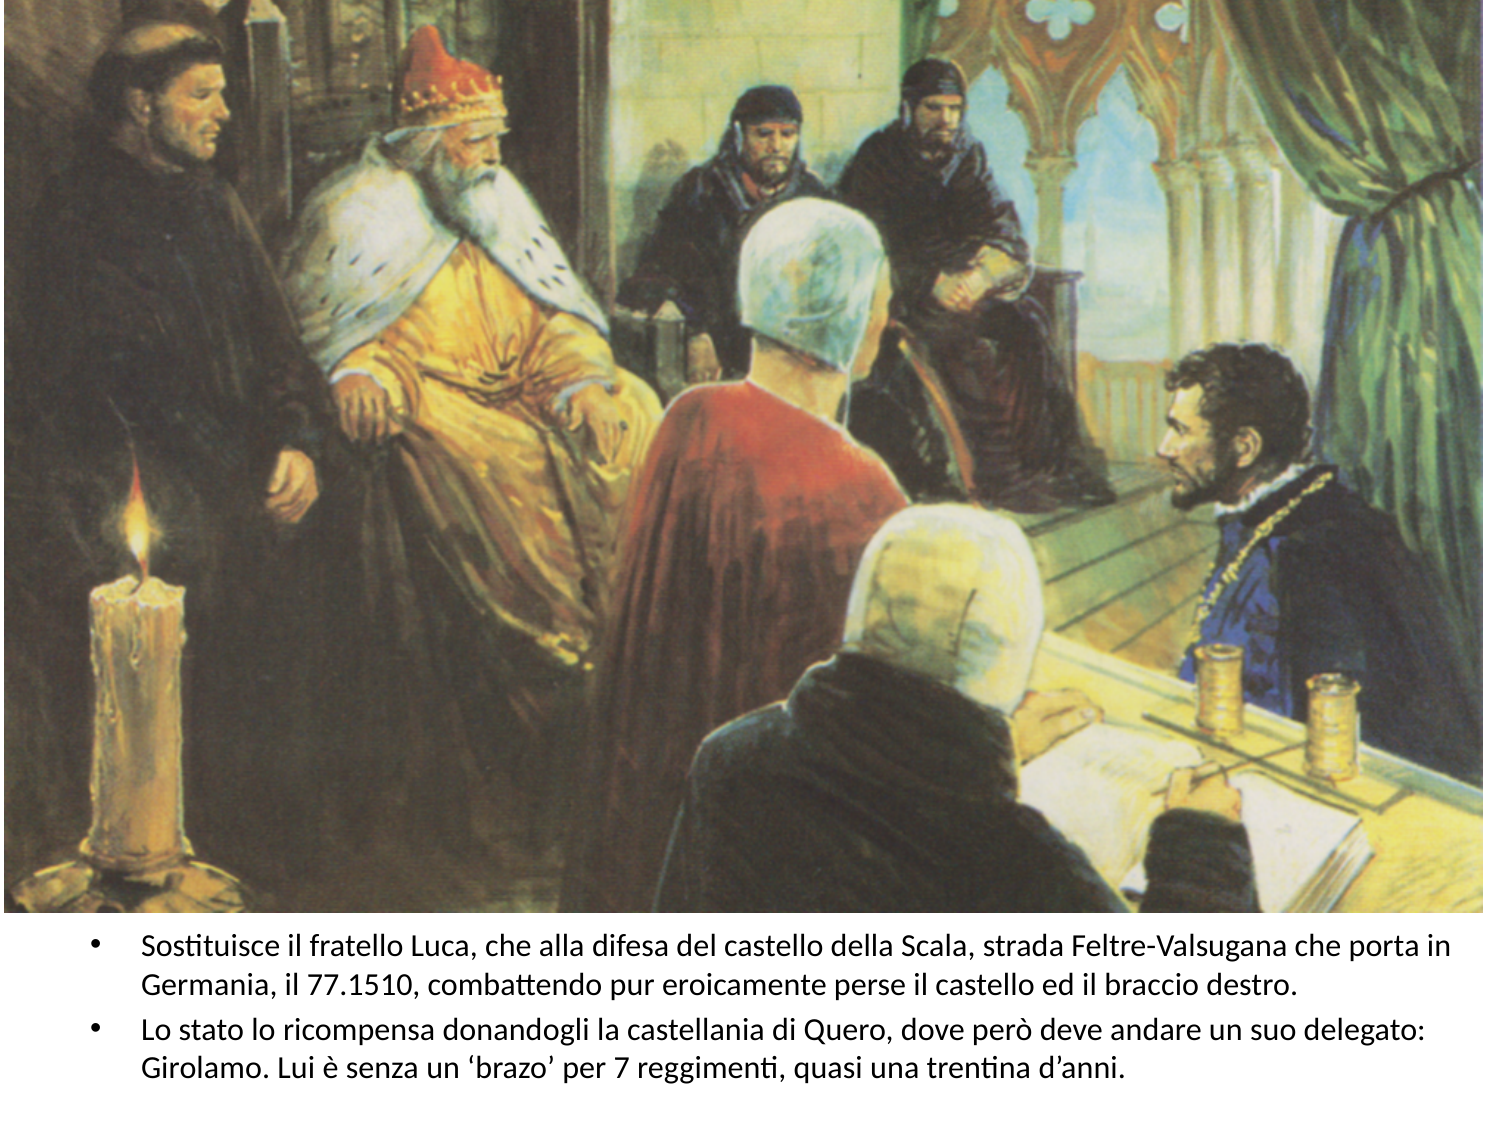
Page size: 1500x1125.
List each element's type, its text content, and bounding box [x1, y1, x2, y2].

picture [4, 0, 1483, 913]
list Sostituisce il fratello Luca, che alla difesa del castello della Scala, strada Feltre-Valsugana che porta in Germania, il 77.1510, combattendo pur eroicamente perse il castello ed il braccio destro. Lo stato lo ricompensa donandogli la castellania di Quero, dove però deve andare un suo delegato: Girolamo. Lui è senza un ‘brazo’ per 7 reggimenti, quasi una trentina d’anni. [75, 916, 1500, 1118]
